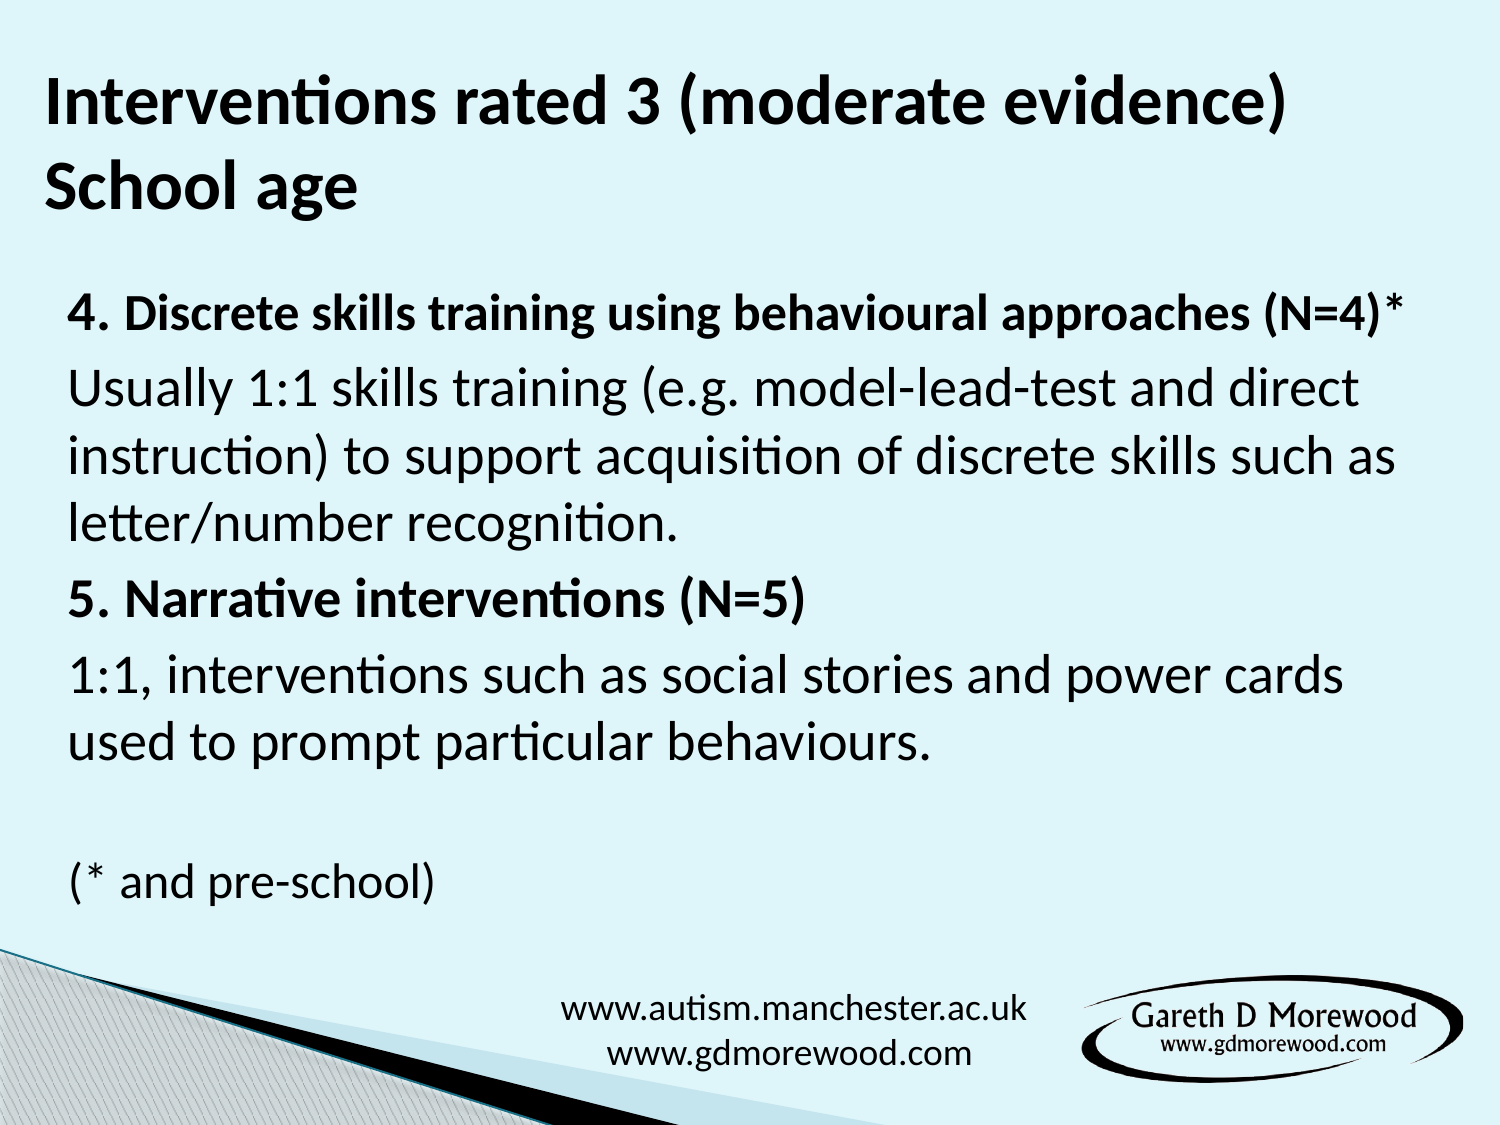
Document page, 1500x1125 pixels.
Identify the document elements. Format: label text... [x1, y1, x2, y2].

title Interventions rated 3 (moderate evidence) School age [29, 45, 1425, 233]
list 4. Discrete skills training using behavioural approaches (N=4)* Usually 1:1 skills training (e.g. model-lead-test and direct instruction) to support acquisition of discrete skills such as letter/number recognition. 5. Narrative interventions (N=5) 1:1, interventions such as social stories and power cards used to prompt particular behaviours. (* and pre-school) [53, 267, 1439, 1010]
picture [1080, 975, 1464, 1083]
